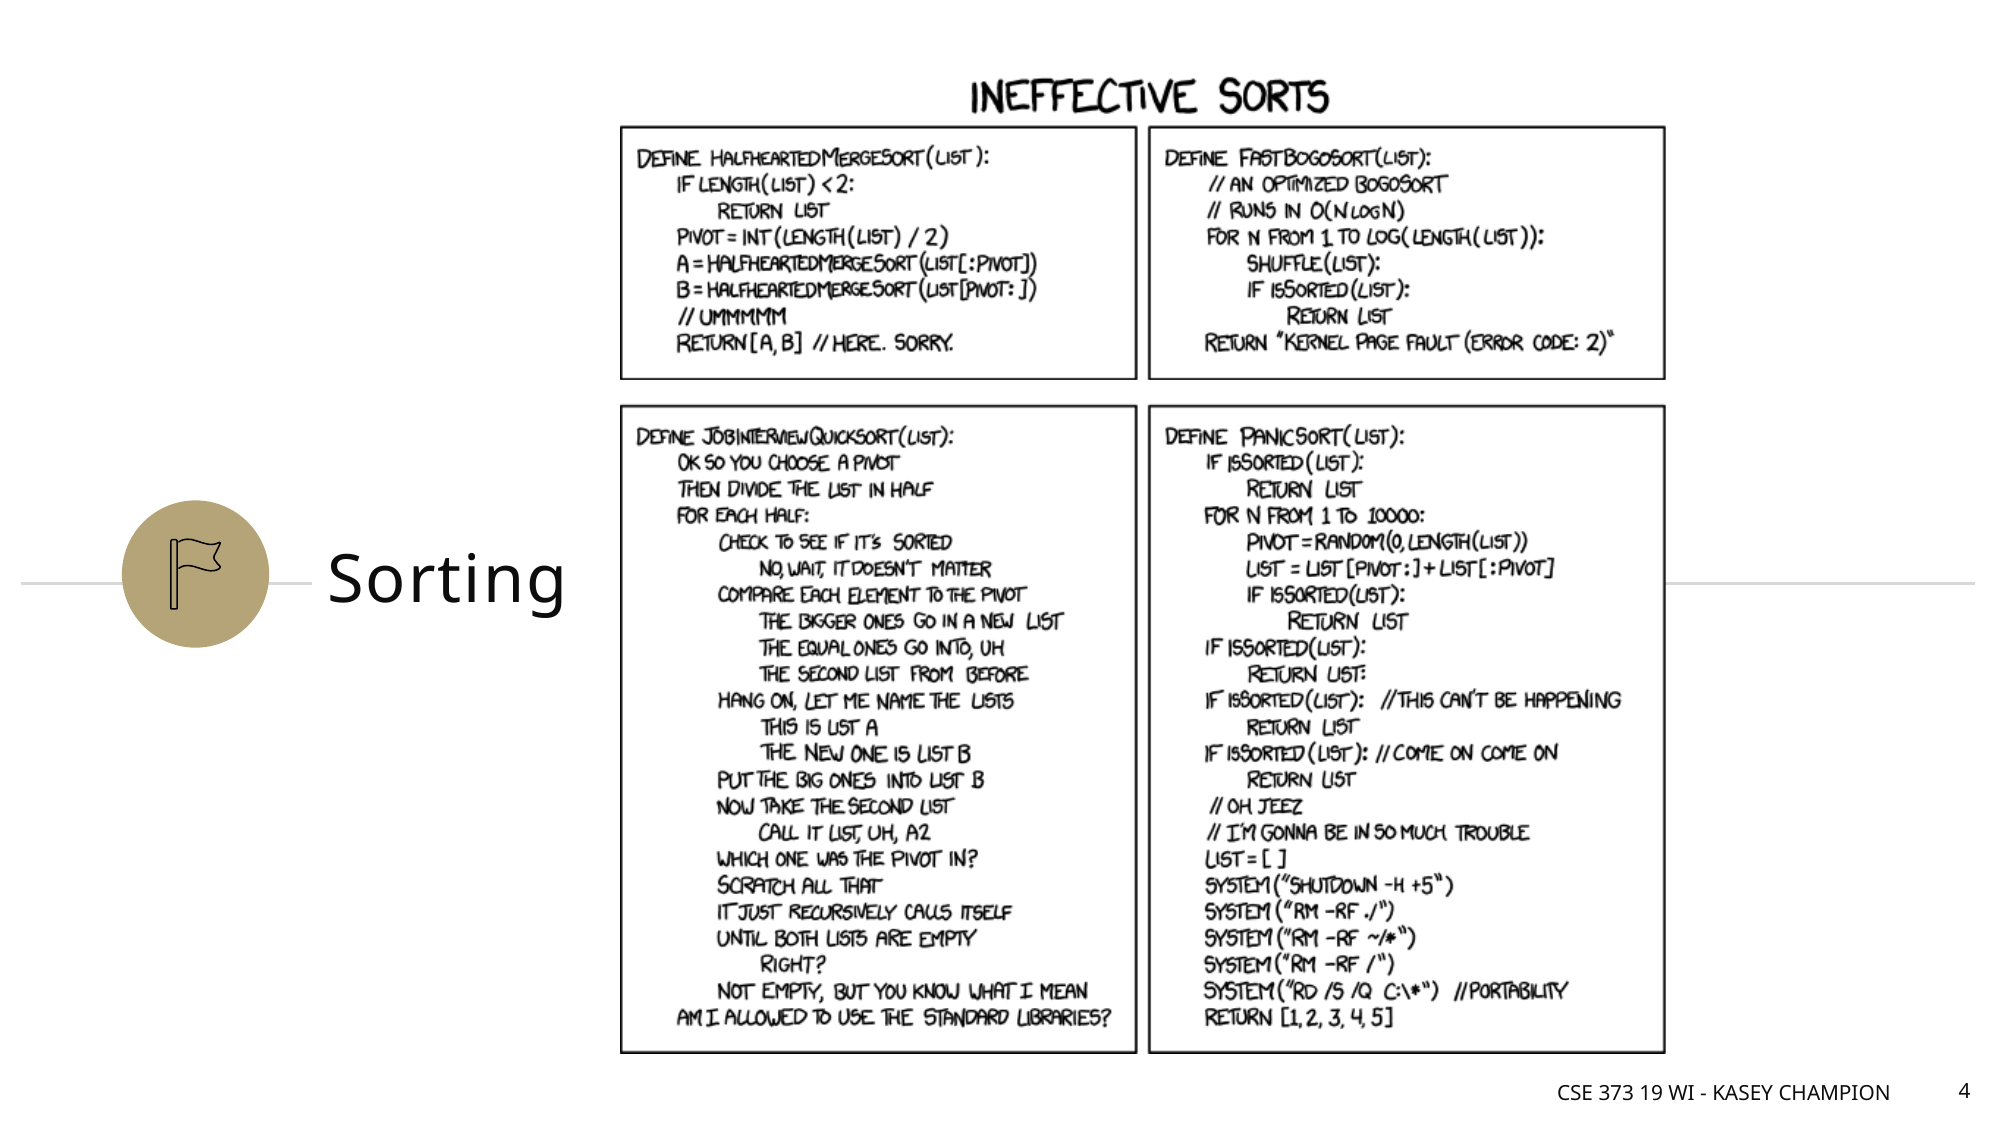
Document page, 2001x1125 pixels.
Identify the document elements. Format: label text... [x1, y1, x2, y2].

title Sorting [312, 535, 612, 633]
picture [619, 401, 1666, 1055]
slide_number 4 [1916, 1069, 1986, 1115]
picture [619, 70, 1666, 380]
footer CSE 373 19 wi - Kasey Champion [937, 1069, 1906, 1115]
